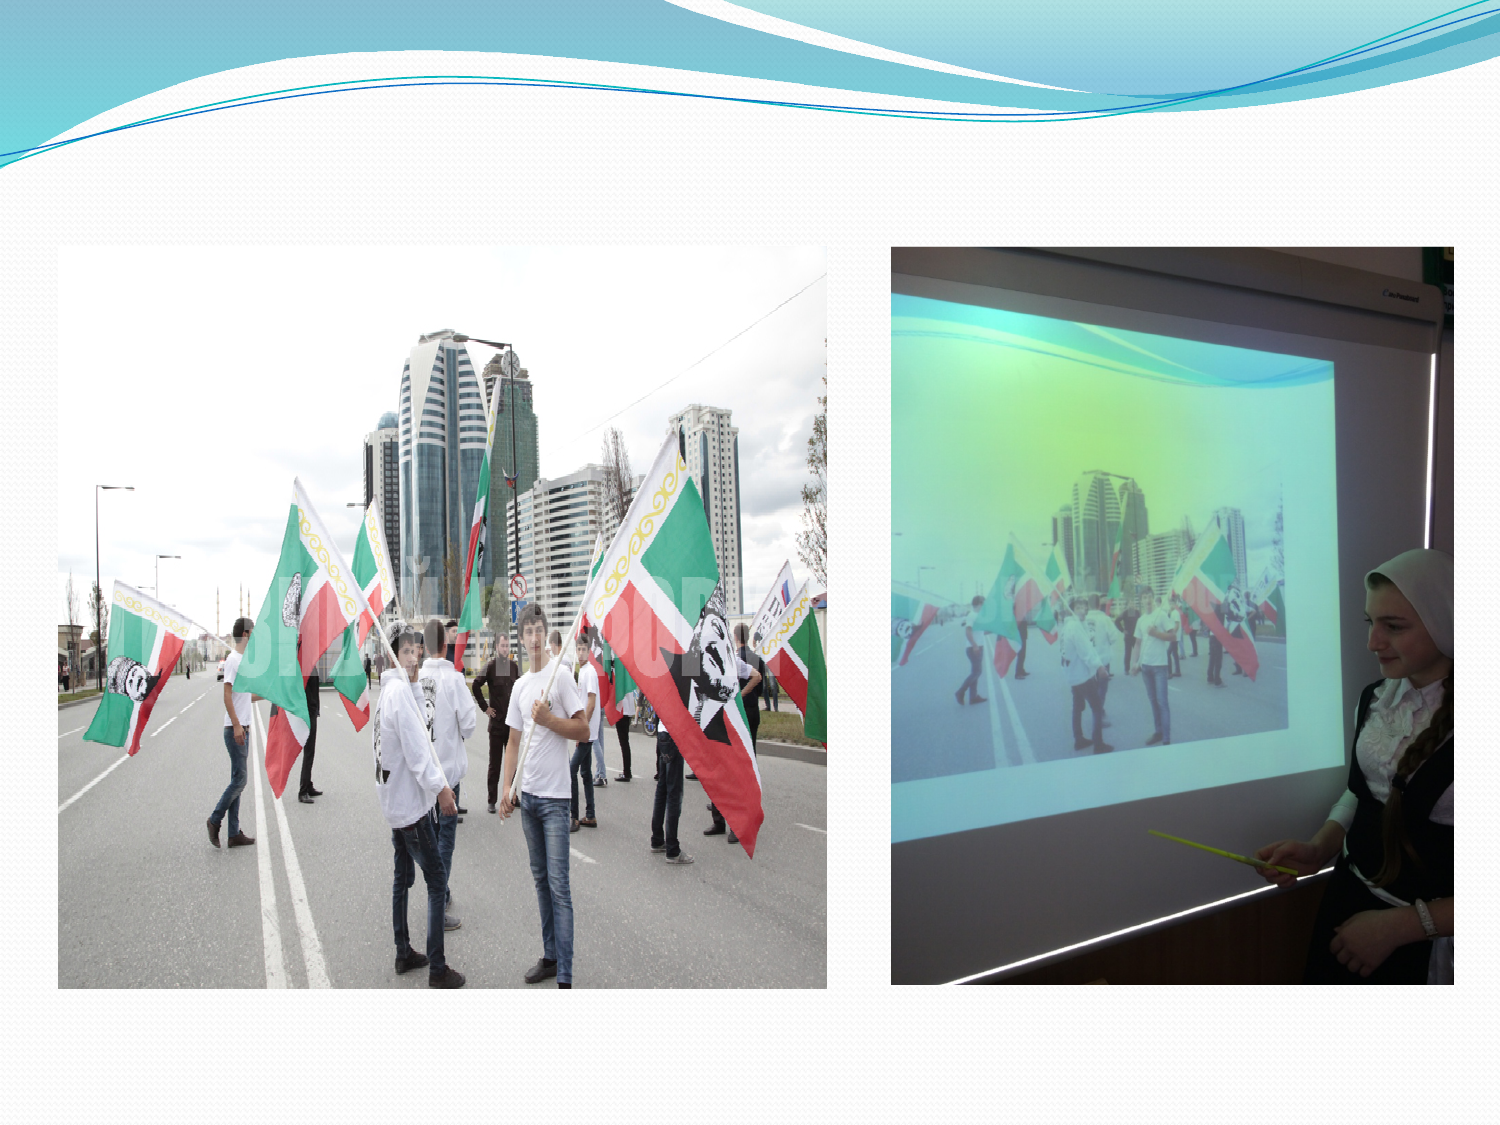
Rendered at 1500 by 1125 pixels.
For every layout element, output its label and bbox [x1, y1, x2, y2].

picture [58, 245, 1500, 989]
picture [891, 907, 1454, 984]
